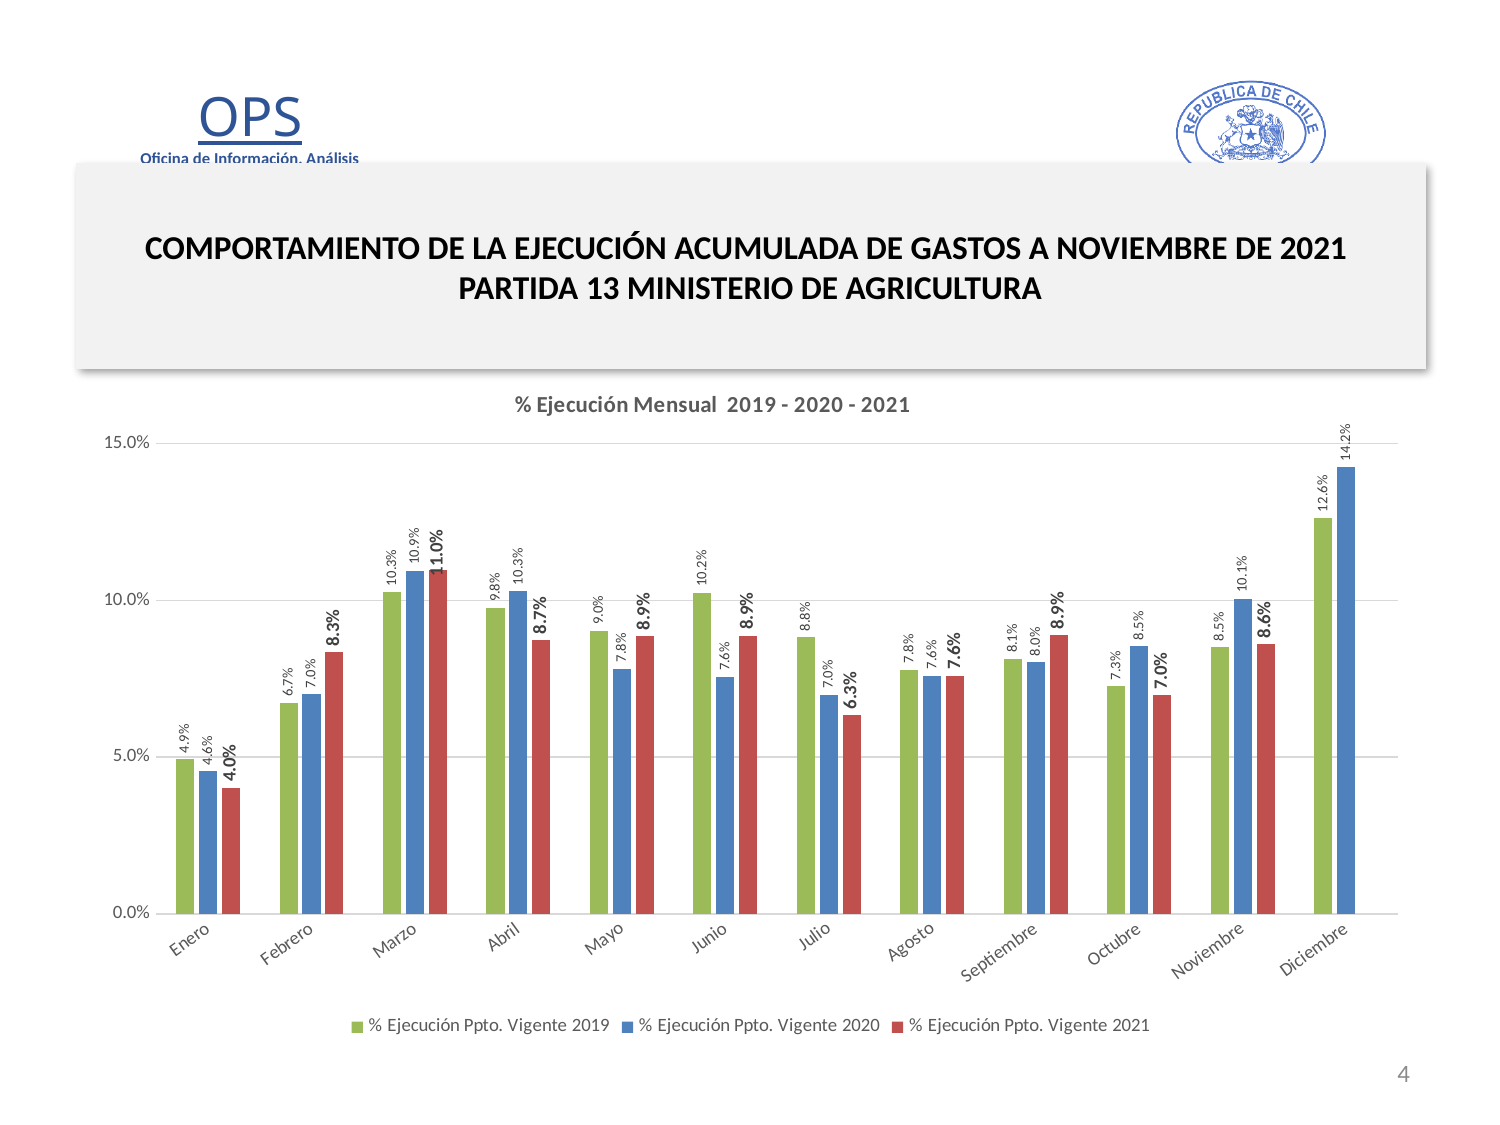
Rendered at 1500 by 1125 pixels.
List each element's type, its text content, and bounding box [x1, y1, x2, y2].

slide_number 4 [1074, 1050, 1425, 1103]
chart [76, 361, 1426, 1043]
picture [1160, 74, 1340, 163]
title COMPORTAMIENTO DE LA EJECUCIÓN ACUMULADA DE GASTOS A NOVIEMBRE DE 2021 PARTIDA 13 MINISTERIO DE AGRICULTURA [76, 163, 1425, 361]
